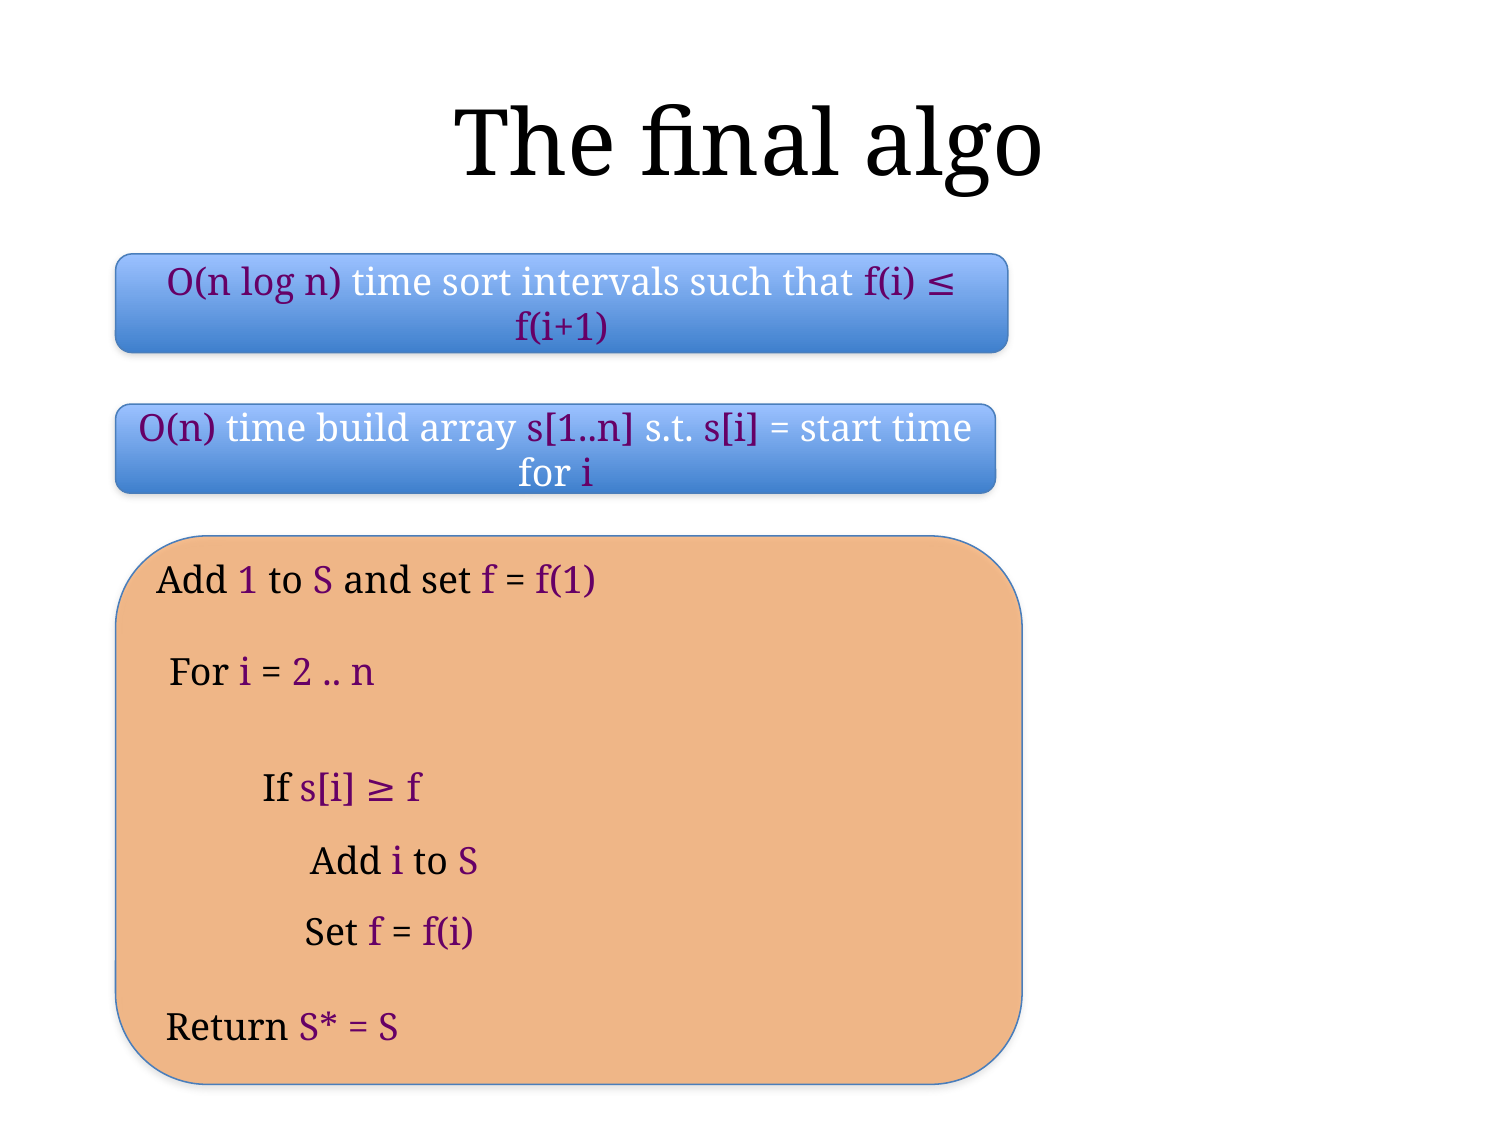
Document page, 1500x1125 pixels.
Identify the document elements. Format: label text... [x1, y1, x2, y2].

title The final algo [75, 45, 1425, 233]
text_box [115, 535, 1023, 1085]
text_box O(n log n) time sort intervals such that f(i) ≤ f(i+1) [115, 253, 1008, 353]
text_box O(n) time build array s[1..n] s.t. s[i] = start time for i [115, 404, 996, 494]
